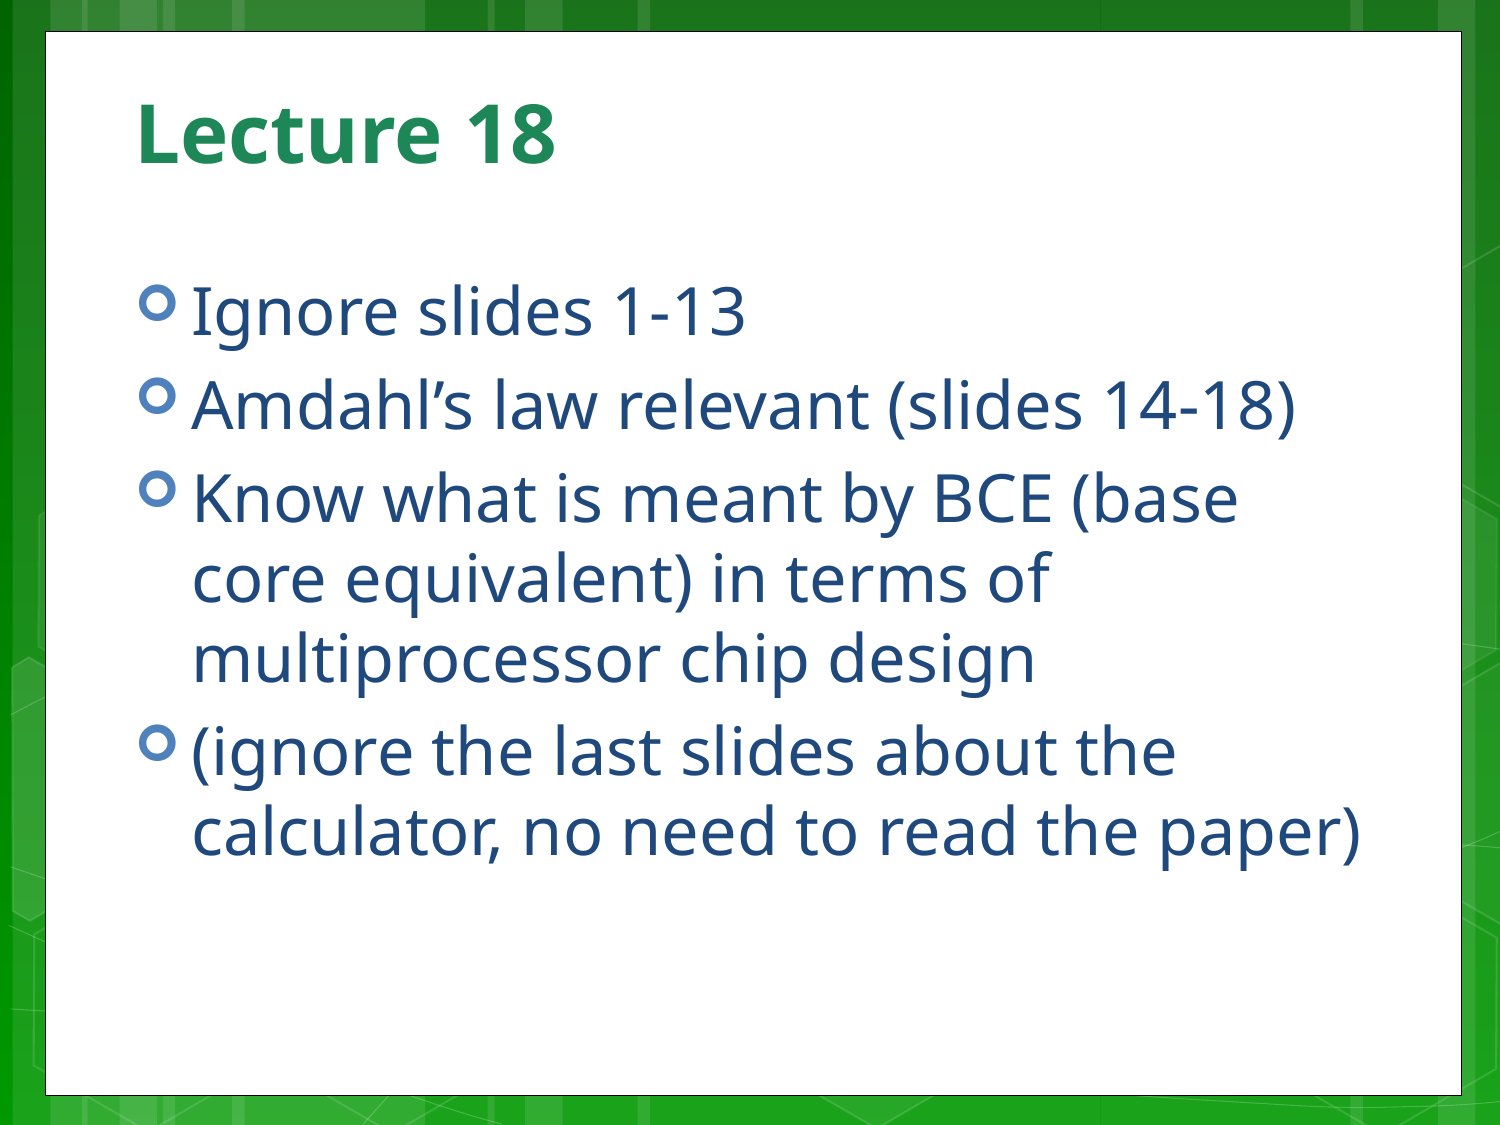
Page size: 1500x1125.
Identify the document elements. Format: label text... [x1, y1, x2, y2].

title Lecture 18 [119, 73, 1383, 188]
list Ignore slides 1-13 Amdahl’s law relevant (slides 14-18) Know what is meant by BCE (base core equivalent) in terms of multiprocessor chip design (ignore the last slides about the calculator, no need to read the paper) [119, 261, 1383, 1004]
